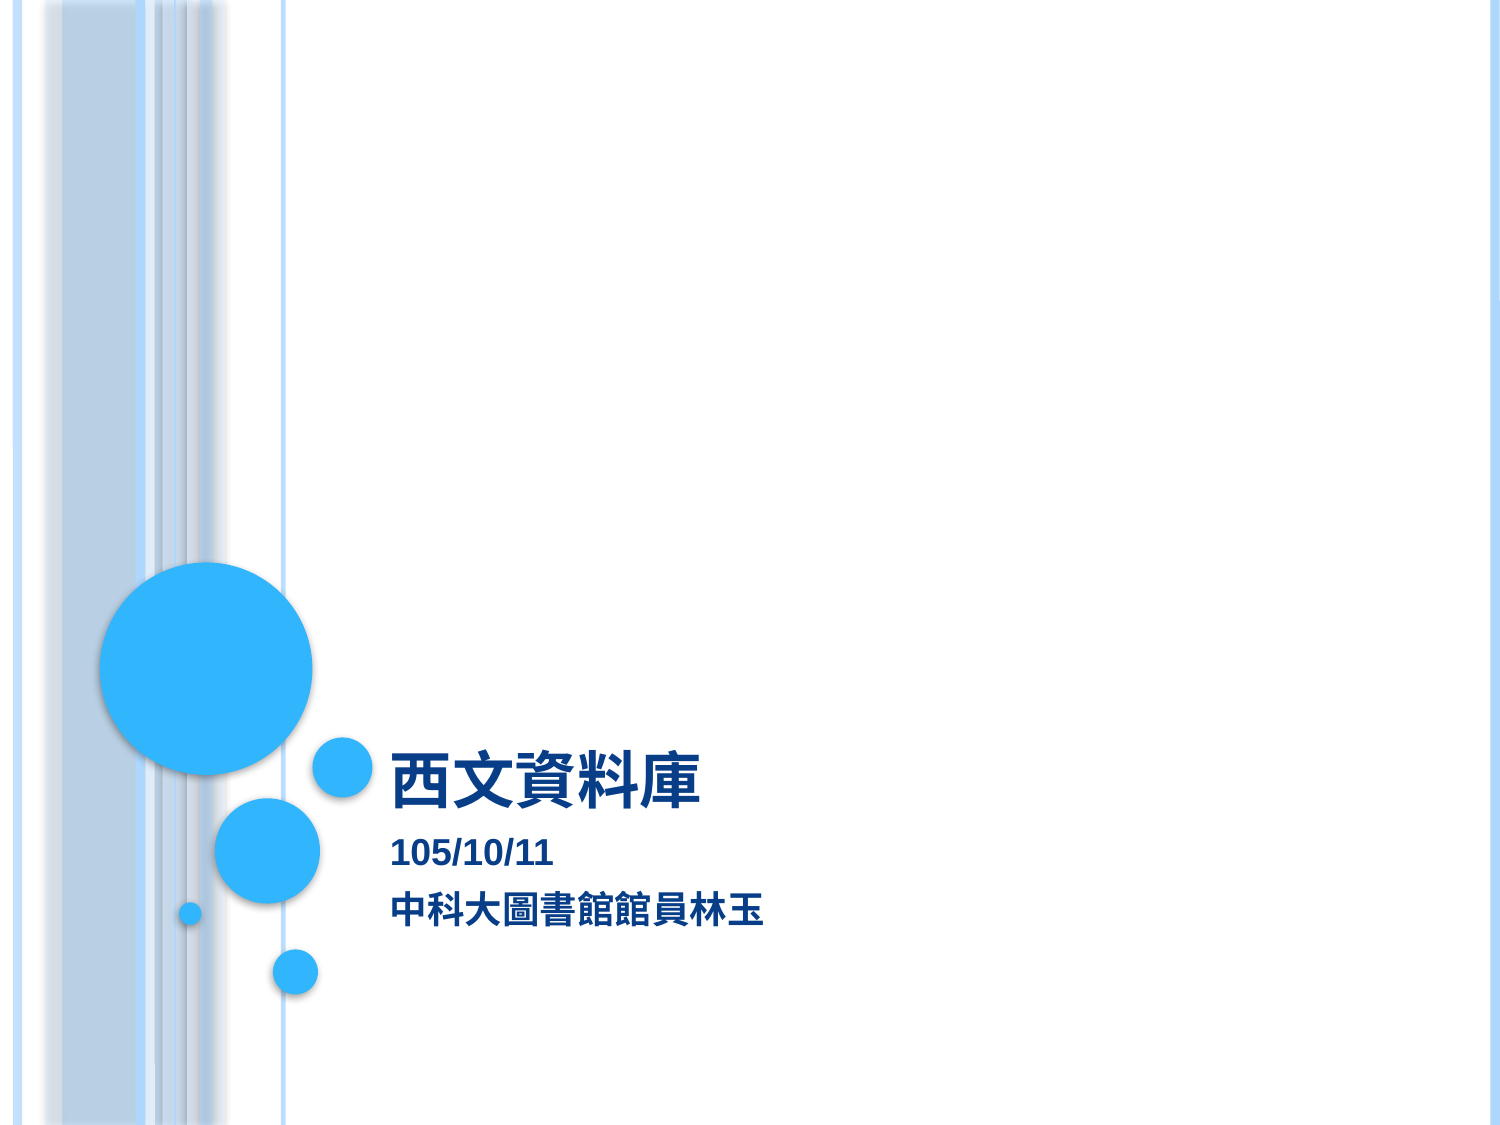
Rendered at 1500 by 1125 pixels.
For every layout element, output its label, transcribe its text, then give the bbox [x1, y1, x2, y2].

subtitle 105/10/11 中科大圖書館館員林玉 [375, 820, 1388, 1046]
title 西文資料庫 [375, 512, 1388, 820]
